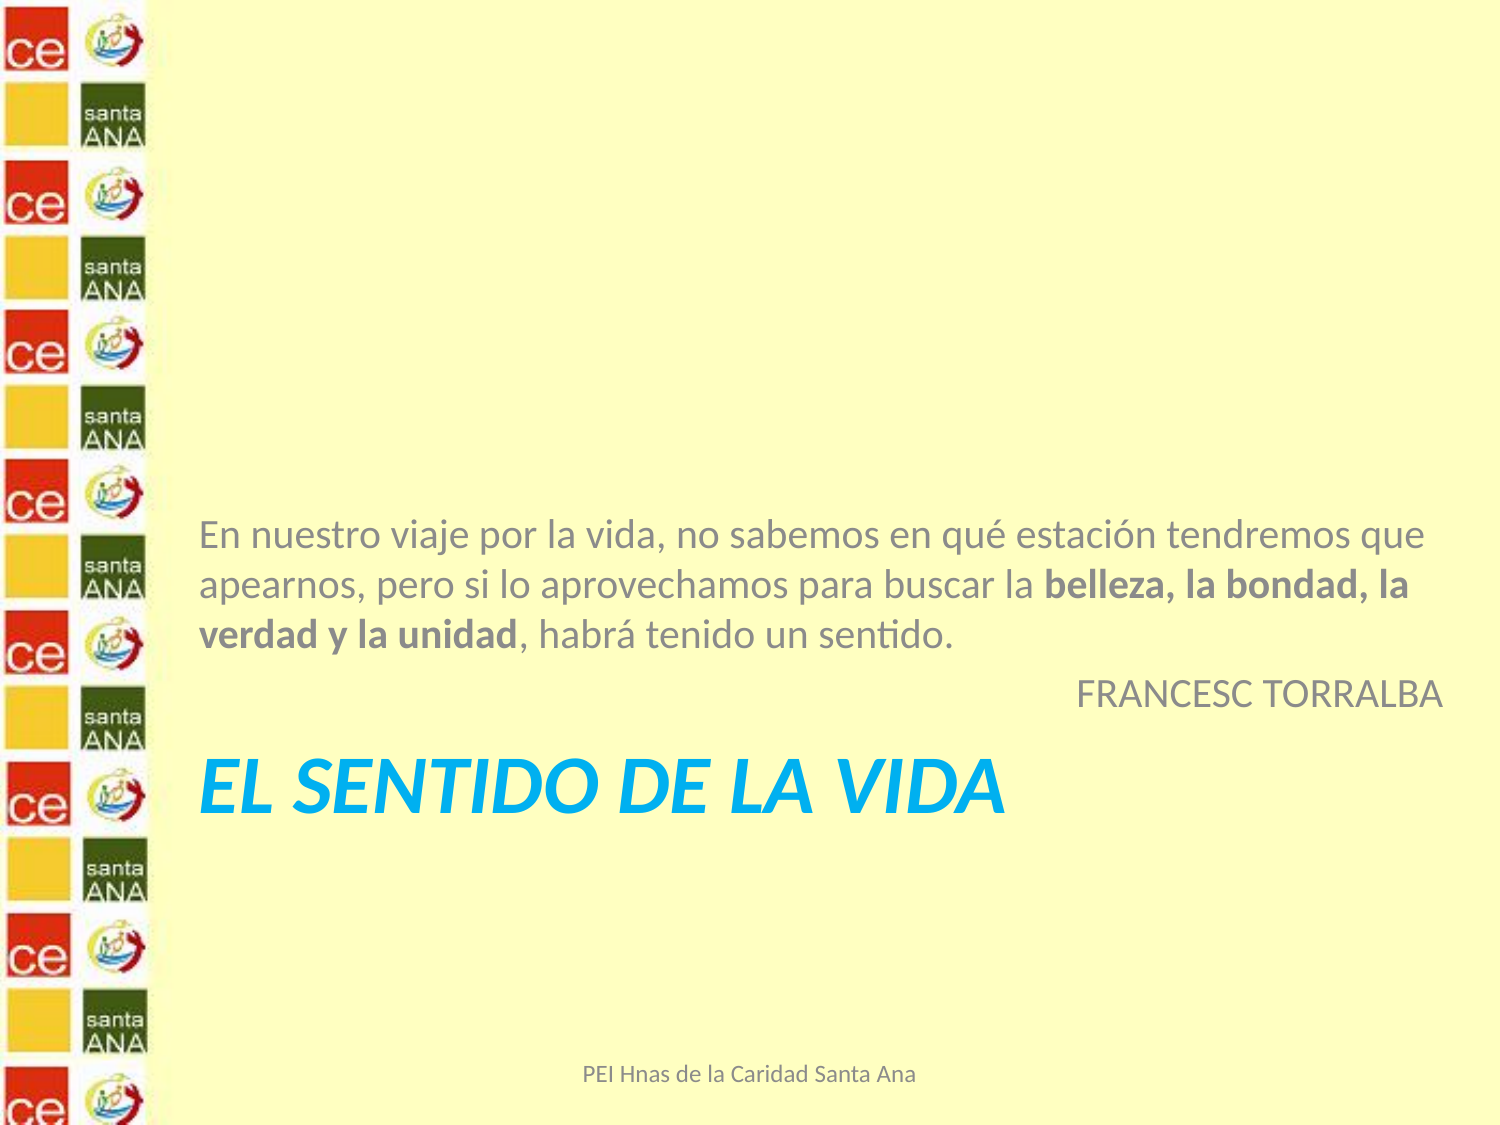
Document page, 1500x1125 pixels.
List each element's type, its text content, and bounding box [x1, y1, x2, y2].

picture [0, 0, 1500, 1125]
list En nuestro viaje por la vida, no sabemos en qué estación tendremos que apearnos, pero si lo aprovechamos para buscar la belleza, la bondad, la verdad y la unidad, habrá tenido un sentido. FRANCESC TORRALBA [183, 476, 1459, 724]
title El sentido de la vida [183, 724, 1459, 947]
footer PEI Hnas de la Caridad Santa Ana [512, 1042, 988, 1103]
